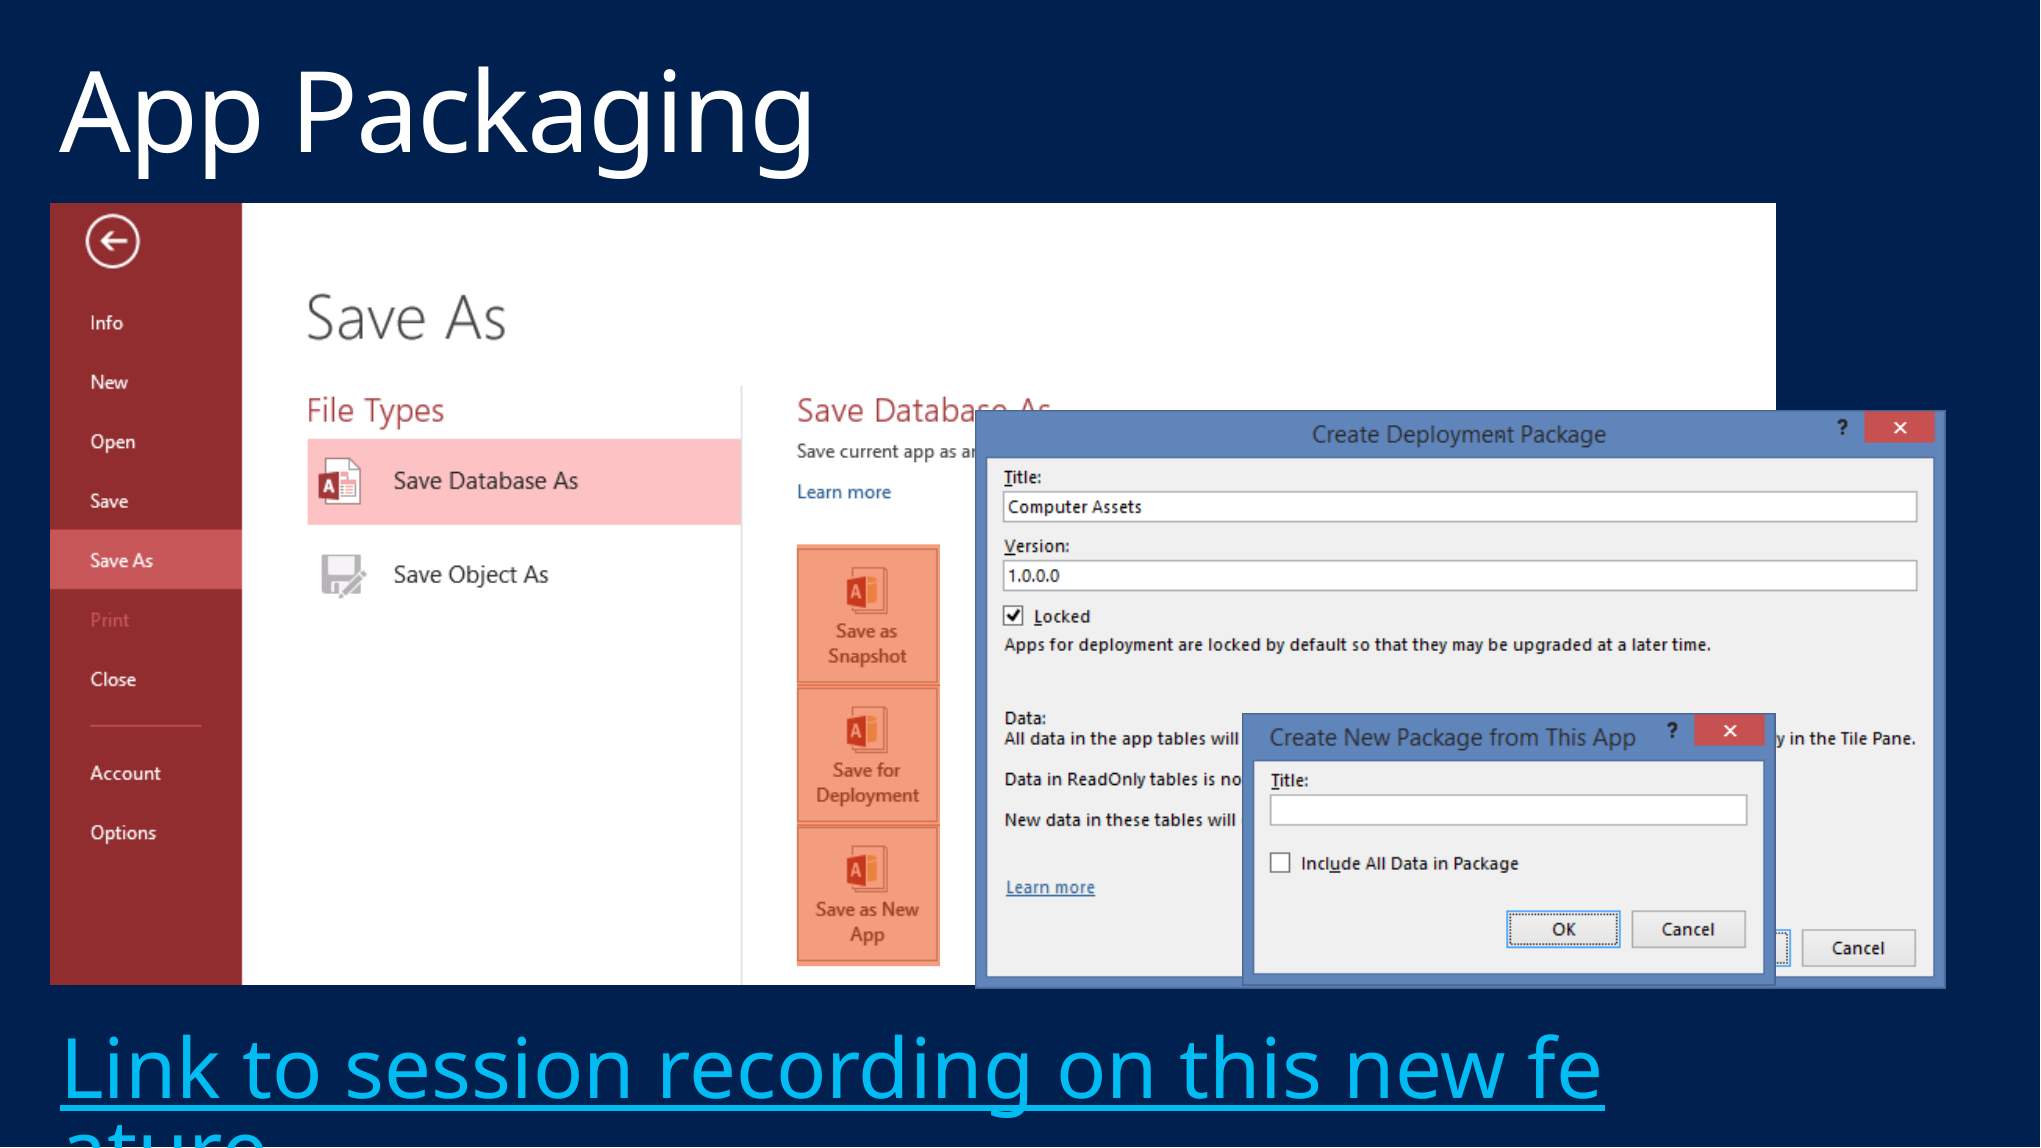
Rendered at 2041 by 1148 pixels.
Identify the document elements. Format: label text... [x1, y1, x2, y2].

picture [50, 203, 1946, 989]
text_box App Packaging [45, 48, 1996, 199]
text_box Link to session recording on this new feature [45, 1009, 1646, 1148]
